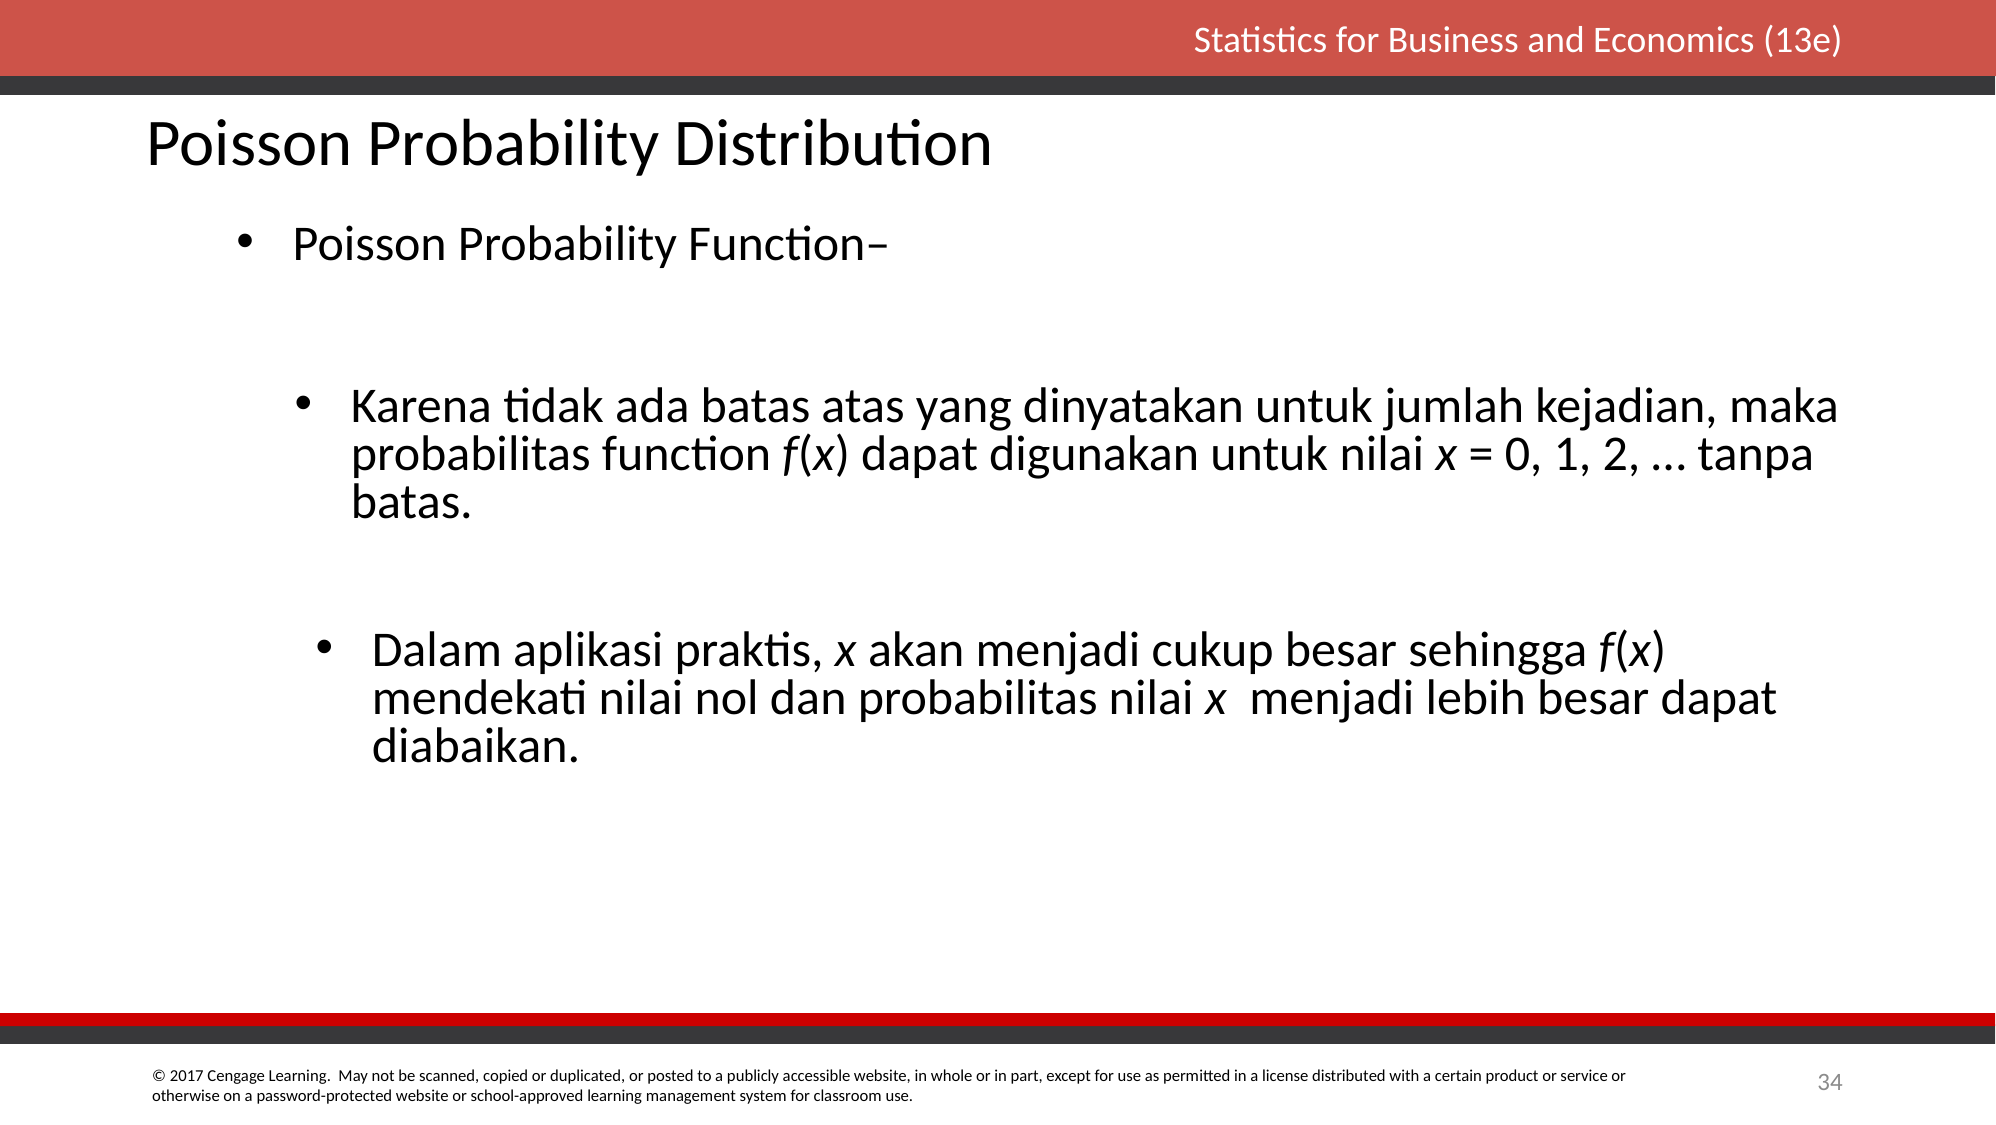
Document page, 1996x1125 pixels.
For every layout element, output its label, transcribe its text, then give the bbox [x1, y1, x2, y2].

text_box Karena tidak ada batas atas yang dinyatakan untuk jumlah kejadian, maka probabilitas function f(x) dapat digunakan untuk nilai x = 0, 1, 2, … tanpa batas. [279, 367, 1918, 545]
text_box Poisson Probability Function– [221, 202, 1918, 286]
title Poisson Probability Distribution [131, 77, 1828, 211]
picture [0, 1027, 1996, 1044]
text_box Dalam aplikasi praktis, x akan menjadi cukup besar sehingga f(x) mendekati nilai nol dan probabilitas nilai x menjadi lebih besar dapat diabaikan. [300, 601, 1828, 800]
slide_number 34 [1755, 1057, 1858, 1103]
picture [0, 76, 1996, 95]
